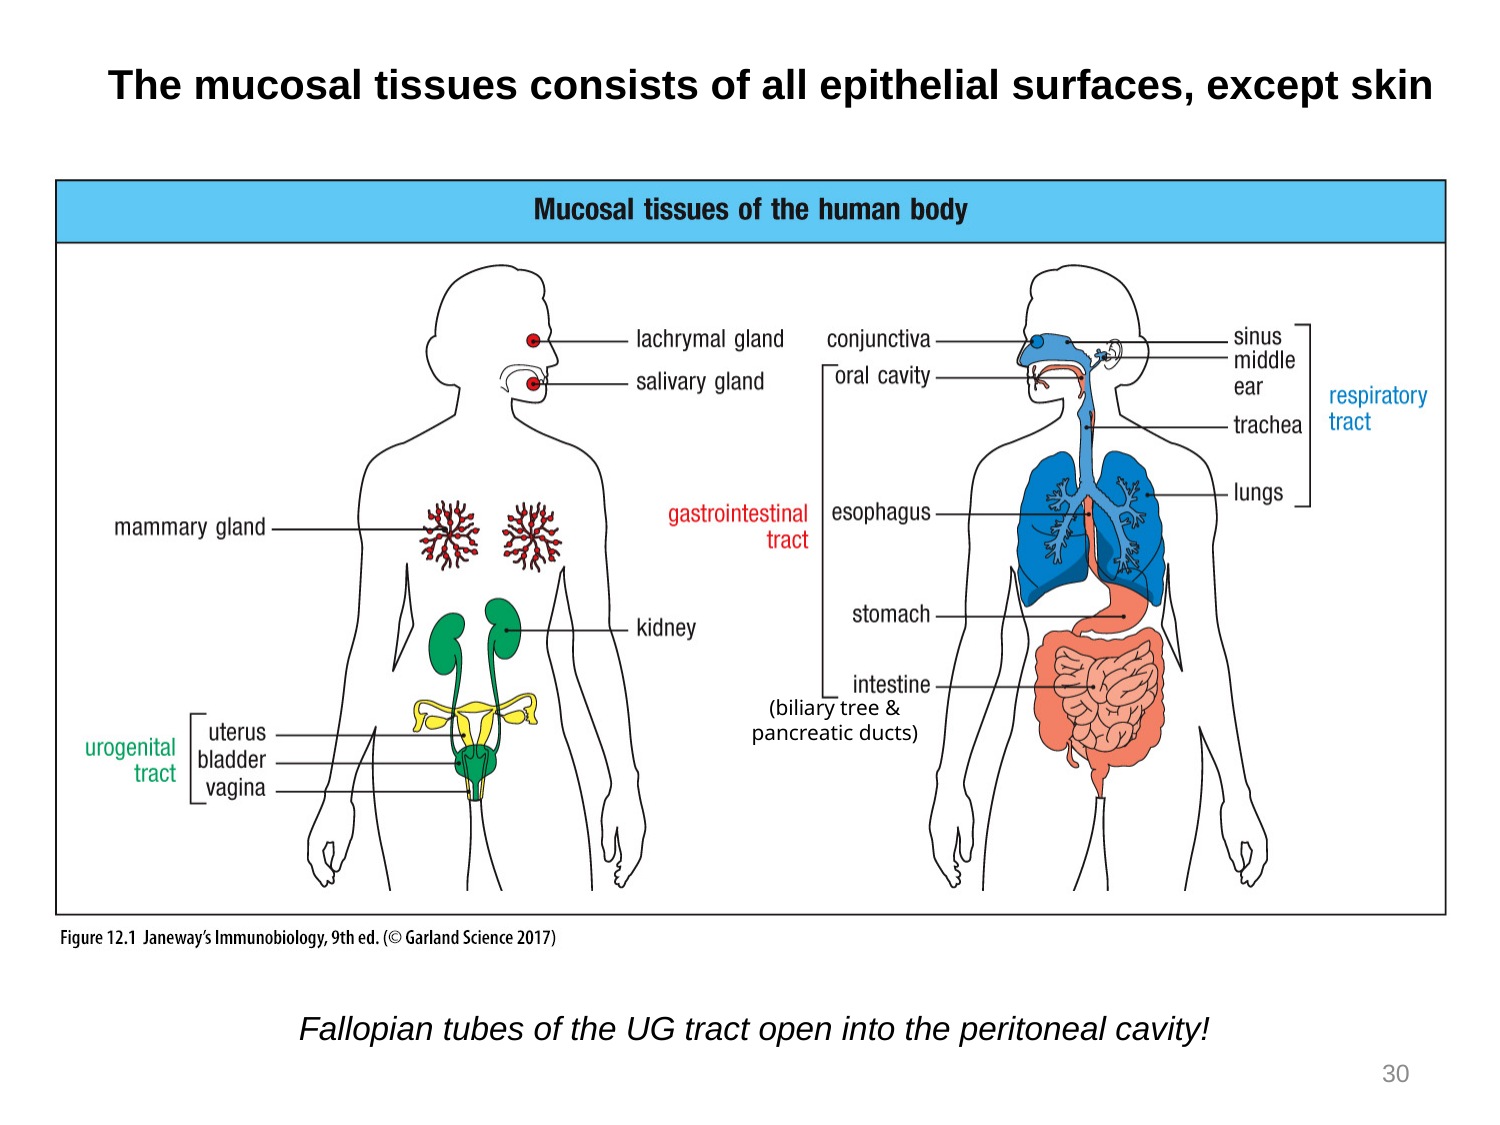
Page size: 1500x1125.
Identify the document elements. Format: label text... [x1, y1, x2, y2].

picture [49, 174, 1451, 953]
text_box The mucosal tissues consists of all epithelial surfaces, except skin [93, 50, 1450, 115]
slide_number 30 [1074, 1042, 1425, 1103]
text_box Fallopian tubes of the UG tract open into the peritoneal cavity! [284, 999, 1227, 1055]
